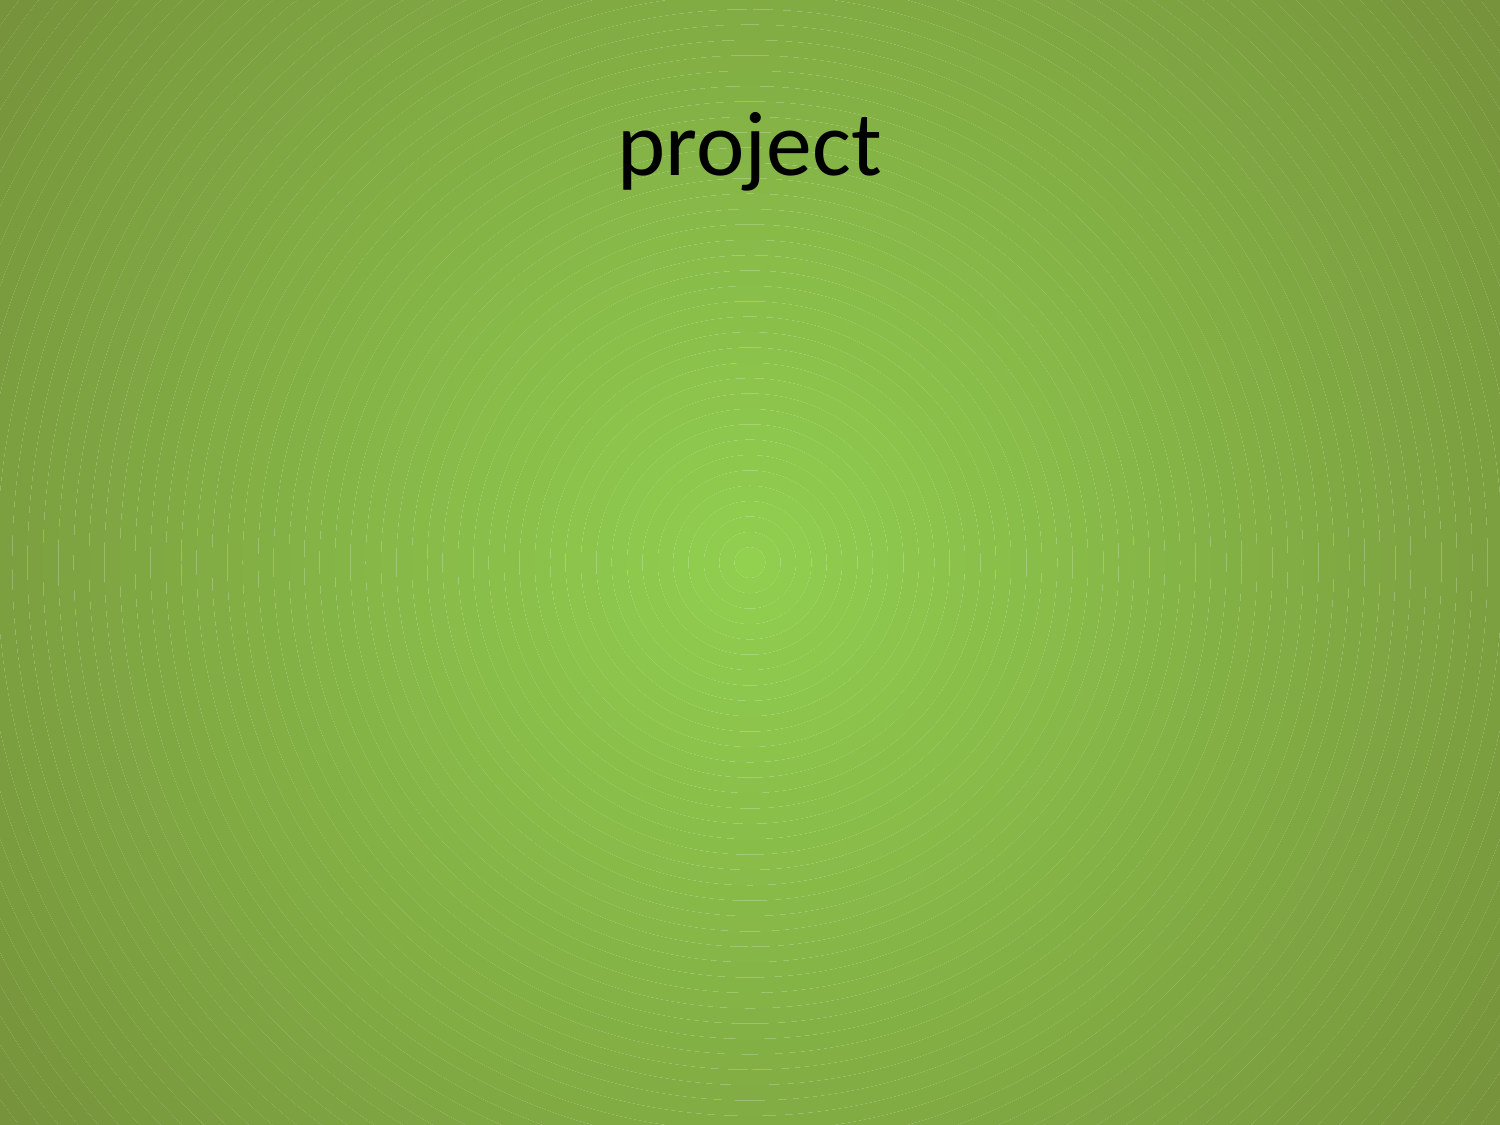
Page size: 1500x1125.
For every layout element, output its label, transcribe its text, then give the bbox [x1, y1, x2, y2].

title project [75, 45, 1425, 233]
